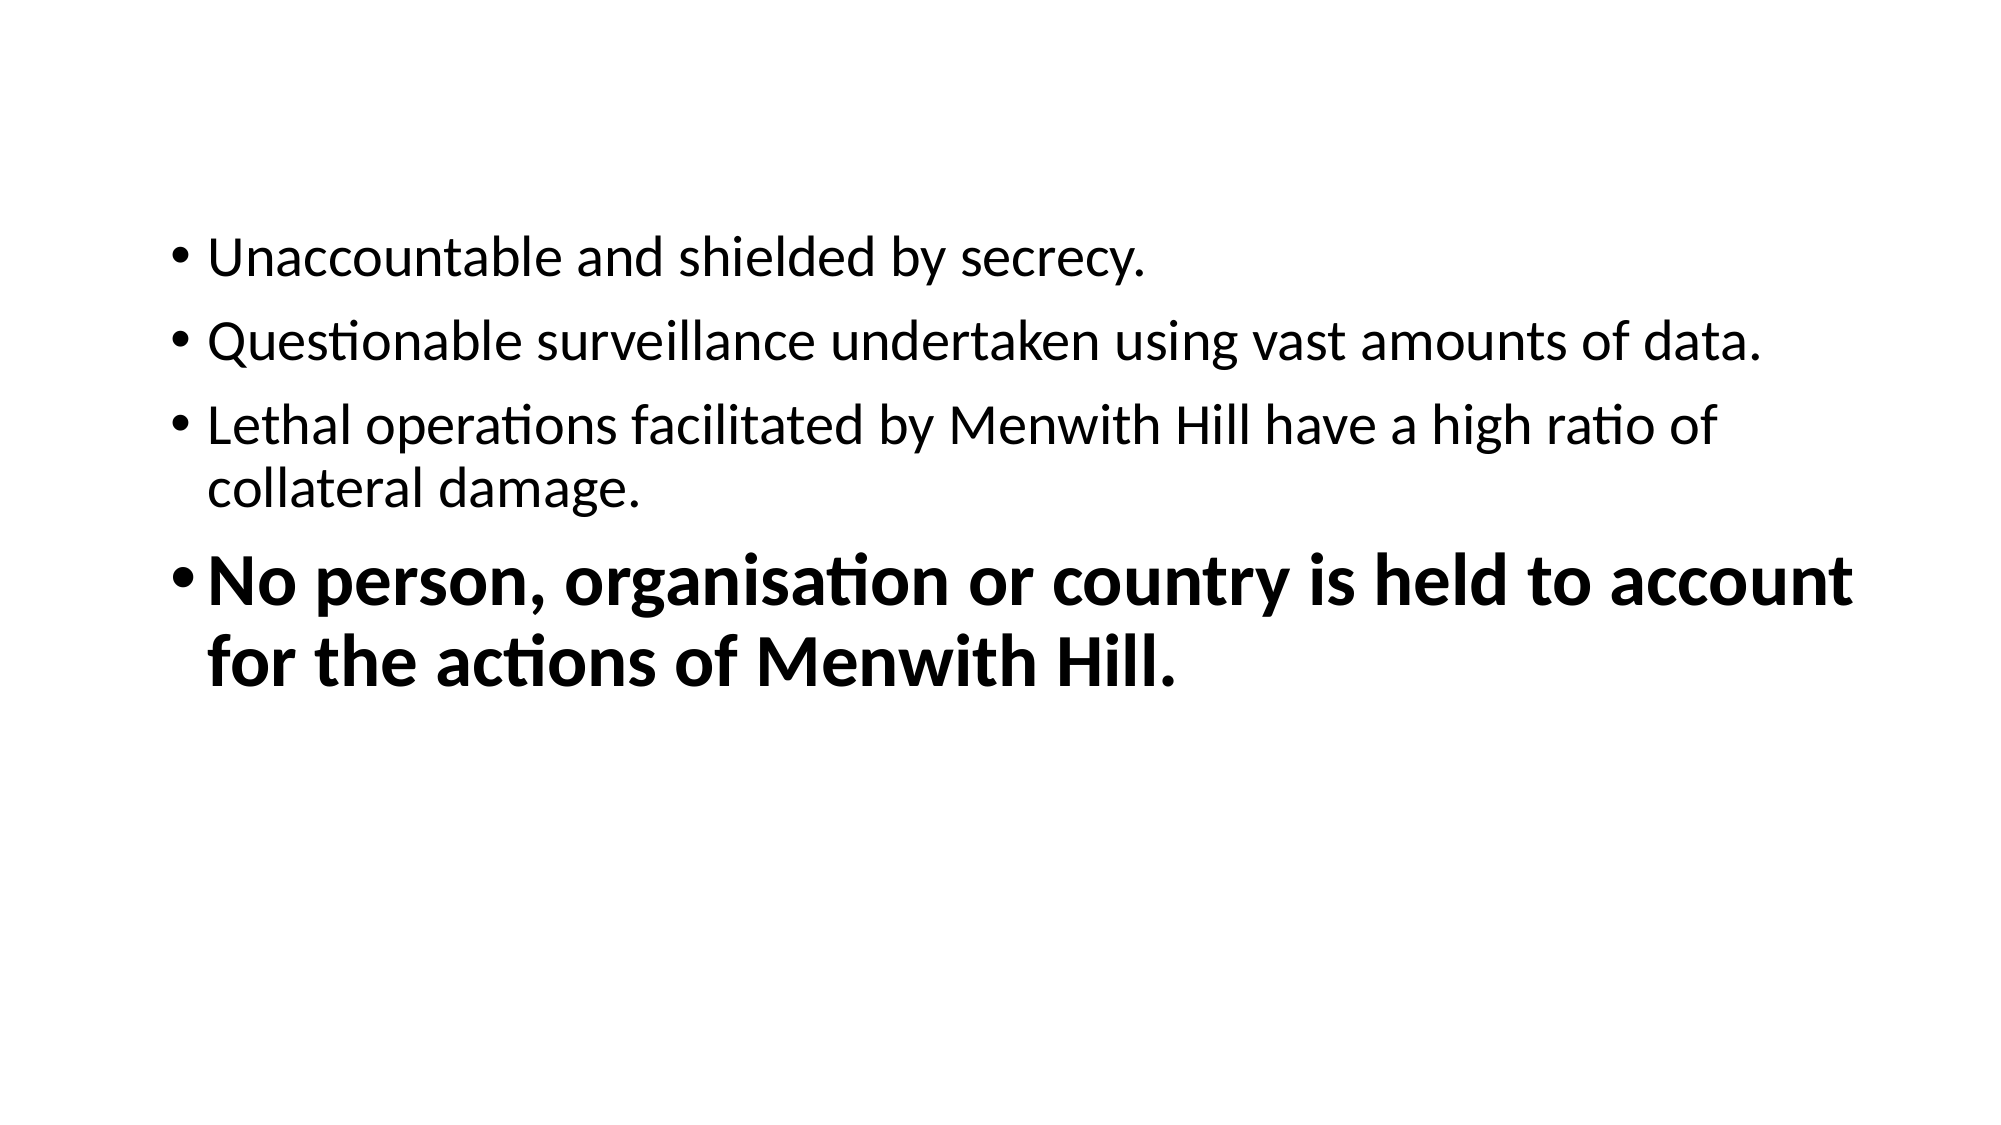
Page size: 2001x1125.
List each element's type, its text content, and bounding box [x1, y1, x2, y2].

list Unaccountable and shielded by secrecy. Questionable surveillance undertaken using vast amounts of data. Lethal operations facilitated by Menwith Hill have a high ratio of collateral damage. No person, organisation or country is held to account for the actions of Menwith Hill. [155, 219, 1881, 933]
